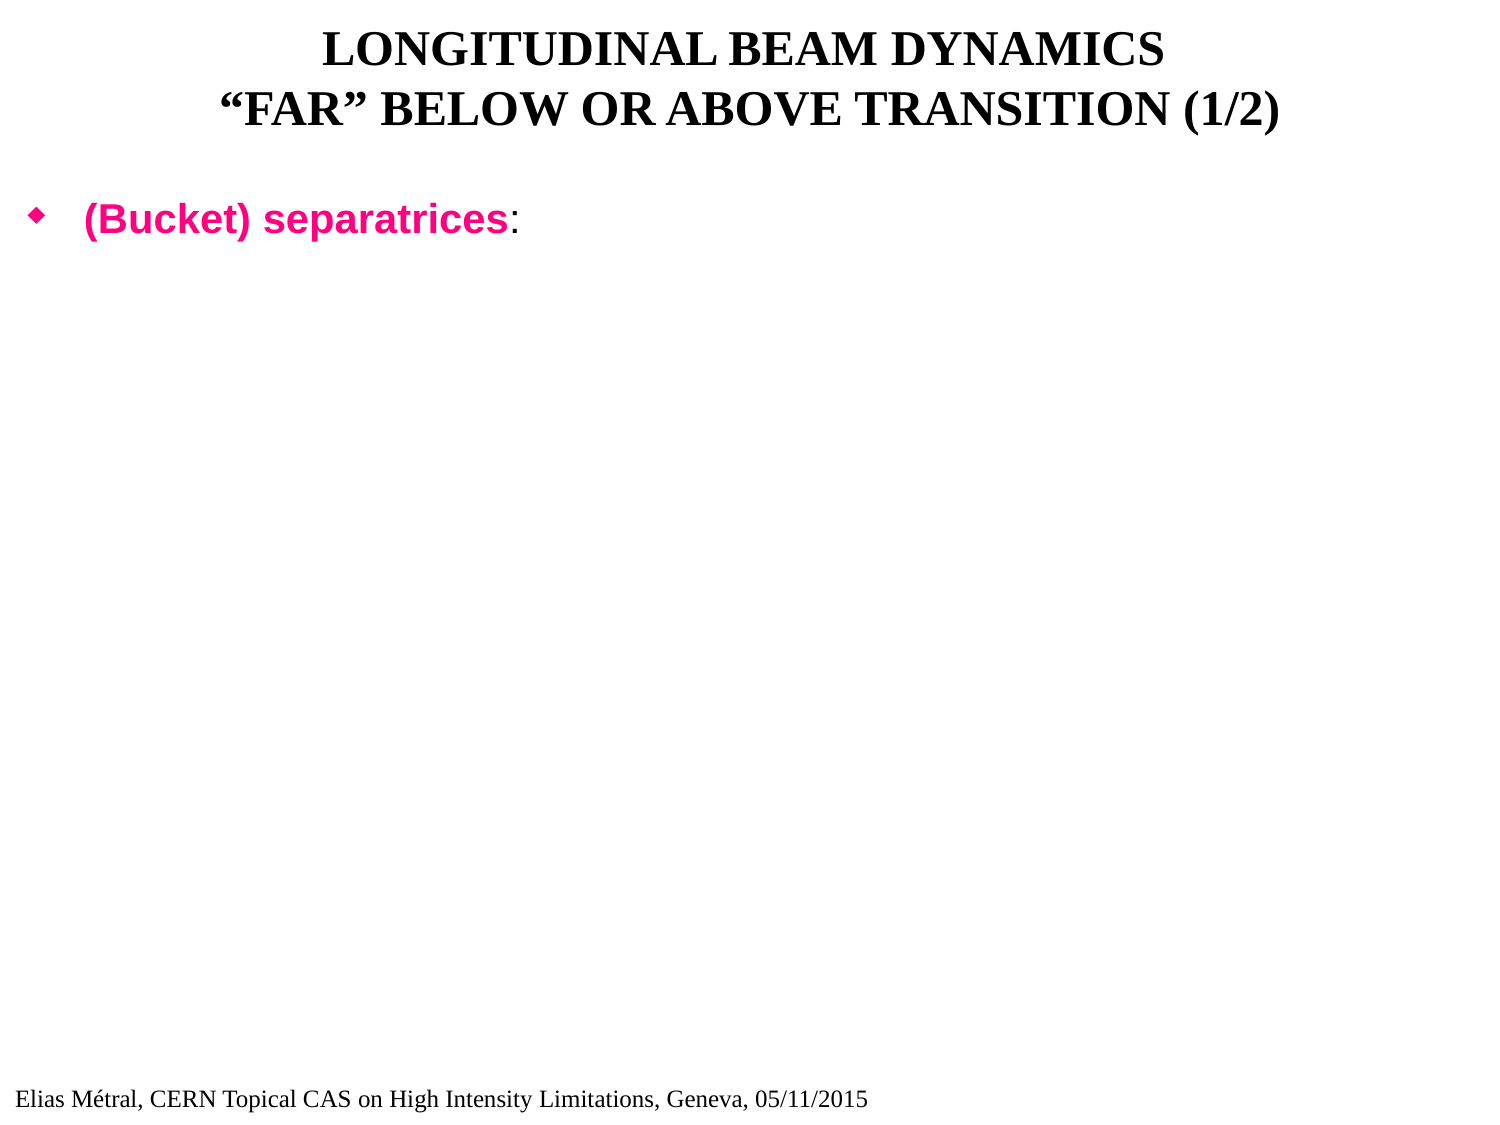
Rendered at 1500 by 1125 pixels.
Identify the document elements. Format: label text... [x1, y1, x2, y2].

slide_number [0, 1074, 1500, 1125]
text_box (Bucket) separatrices: [12, 184, 857, 268]
title LONGITUDINAL BEAM DYNAMICS “FAR” BELOW OR ABOVE TRANSITION (1/2) [0, 24, 1500, 125]
